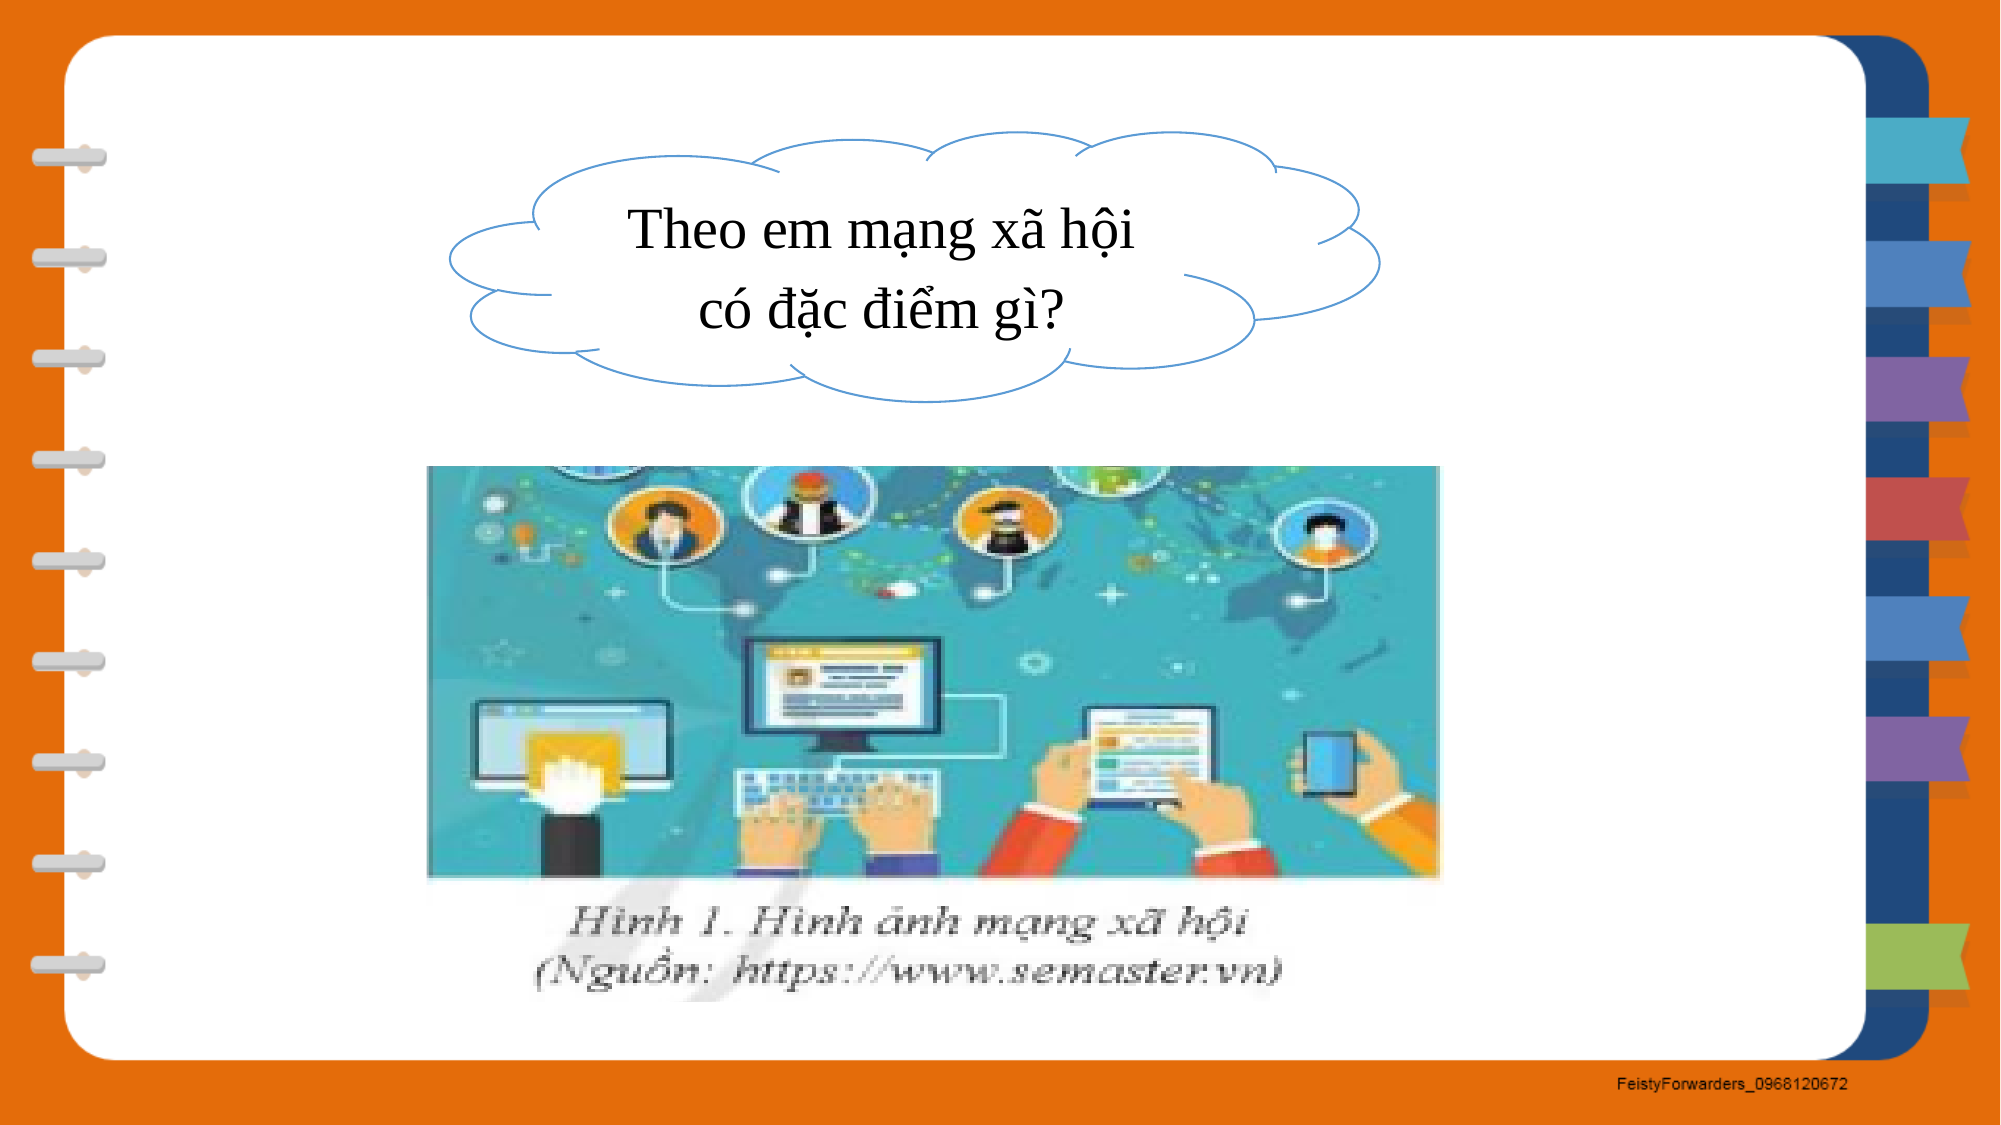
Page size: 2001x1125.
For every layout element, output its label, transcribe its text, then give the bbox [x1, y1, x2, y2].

picture [0, 0, 2001, 1125]
text_box Theo em mạng xã hội có đặc điểm gì? [448, 131, 1381, 404]
